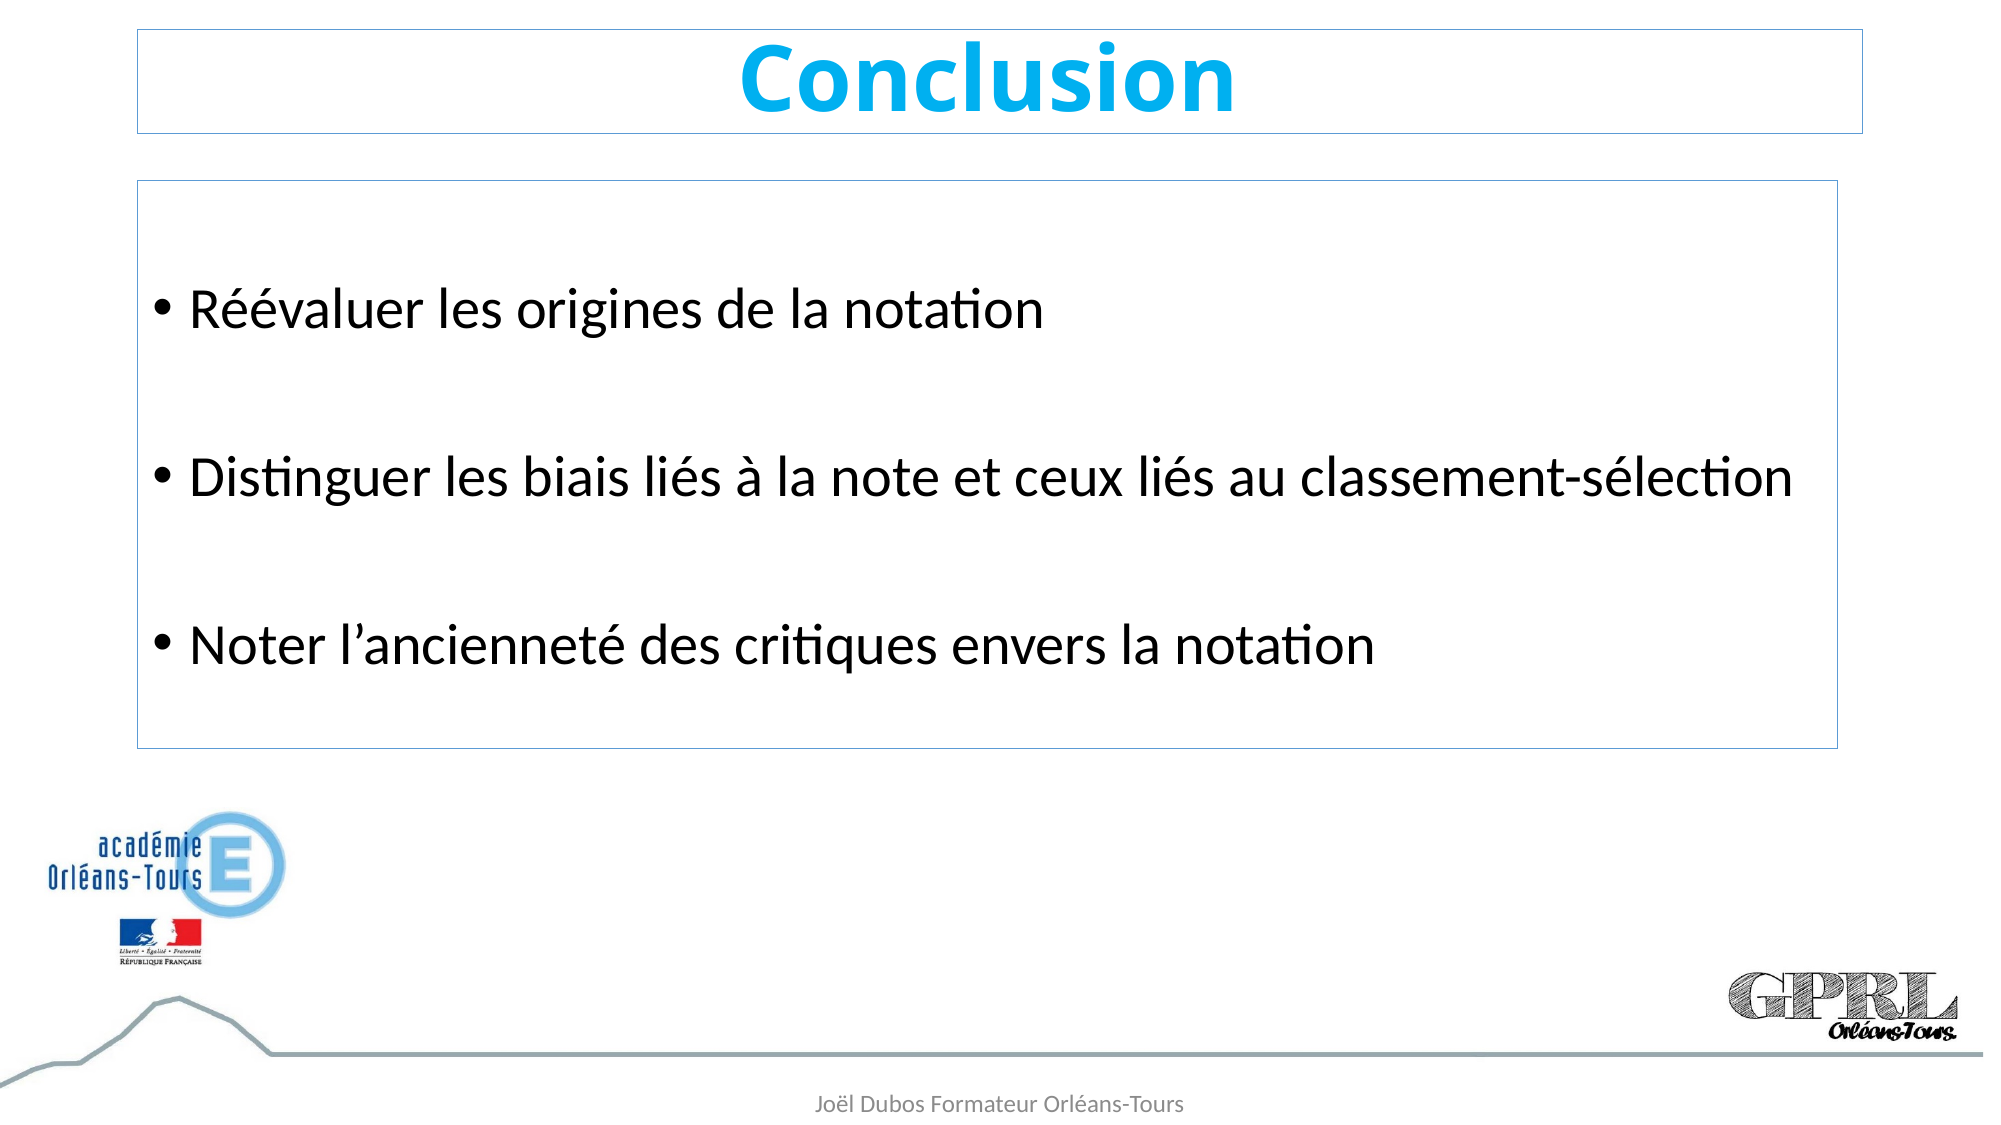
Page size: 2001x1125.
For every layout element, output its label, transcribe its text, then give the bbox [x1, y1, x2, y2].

list Réévaluer les origines de la notation Distinguer les biais liés à la note et ceux liés au classement-sélection Noter l’ancienneté des critiques envers la notation [137, 180, 1838, 749]
footer Joël Dubos Formateur Orléans-Tours [662, 1089, 1338, 1125]
picture [0, 807, 1984, 1089]
title Conclusion [137, 29, 1863, 134]
